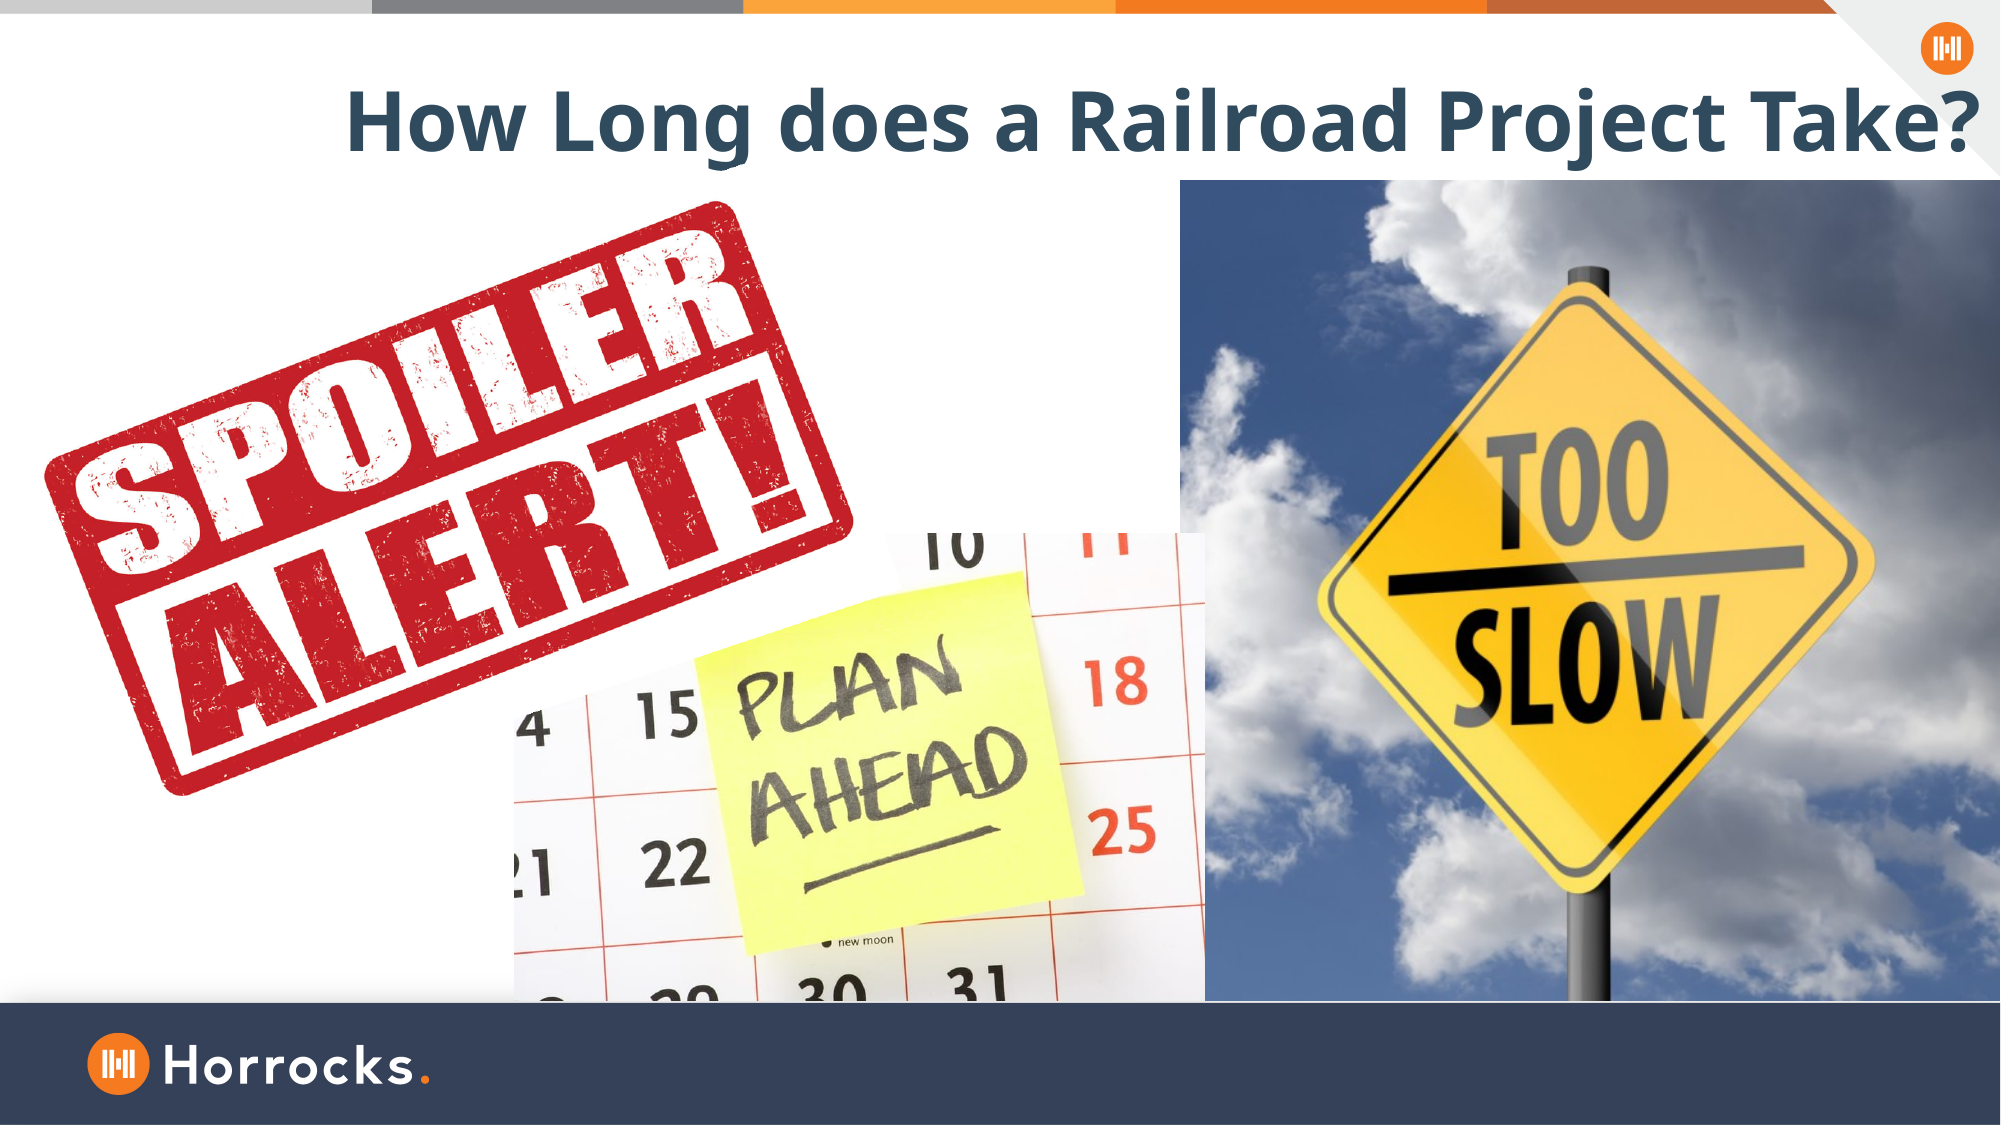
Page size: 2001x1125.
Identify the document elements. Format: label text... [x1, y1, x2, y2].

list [514, 533, 1205, 1001]
text_box How Long does a Railroad Project Take? [328, 29, 2000, 220]
picture [0, 0, 2001, 1125]
